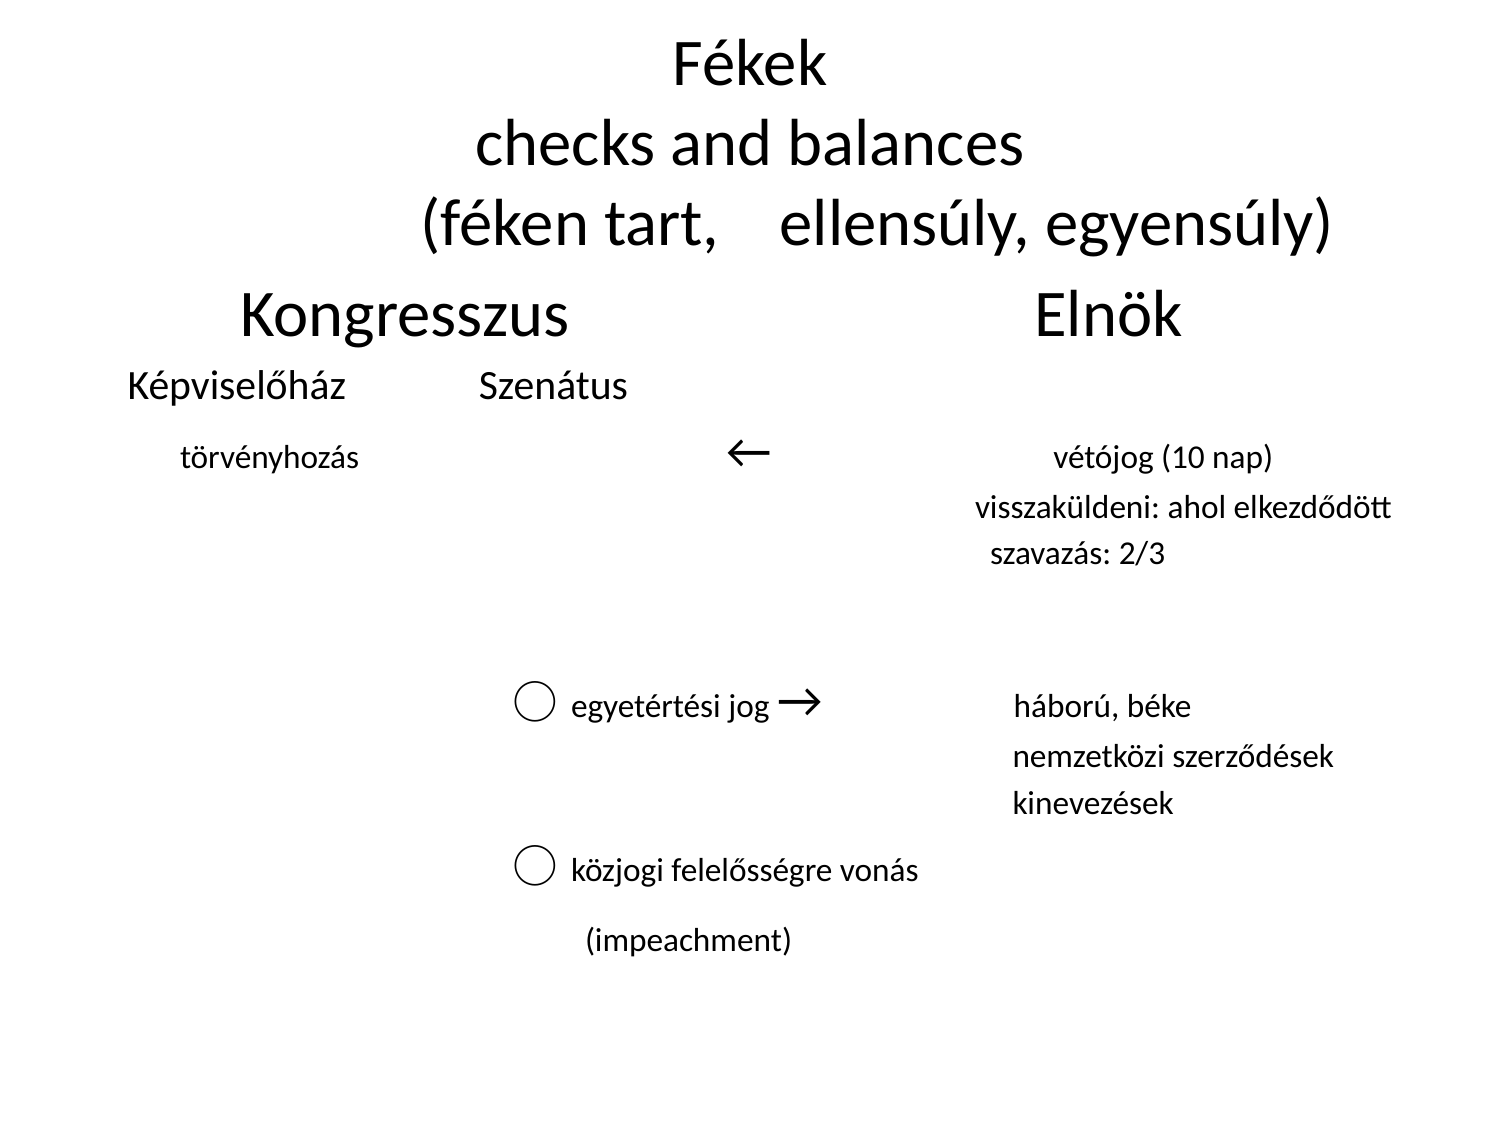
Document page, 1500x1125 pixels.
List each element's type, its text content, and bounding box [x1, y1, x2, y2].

list Kongresszus Elnök Képviselőház Szenátus törvényhozás ← vétójog (10 nap) visszaküldeni: ahol elkezdődött szavazás: 2/3 ⃝ egyetértési jog → háború, béke nemzetközi szerződések kinevezések ⃝ közjogi felelősségre vonás (impeachment) [75, 262, 1425, 1005]
title Fékek checks and balances (féken tart, ellensúly, egyensúly) [75, 45, 1425, 233]
